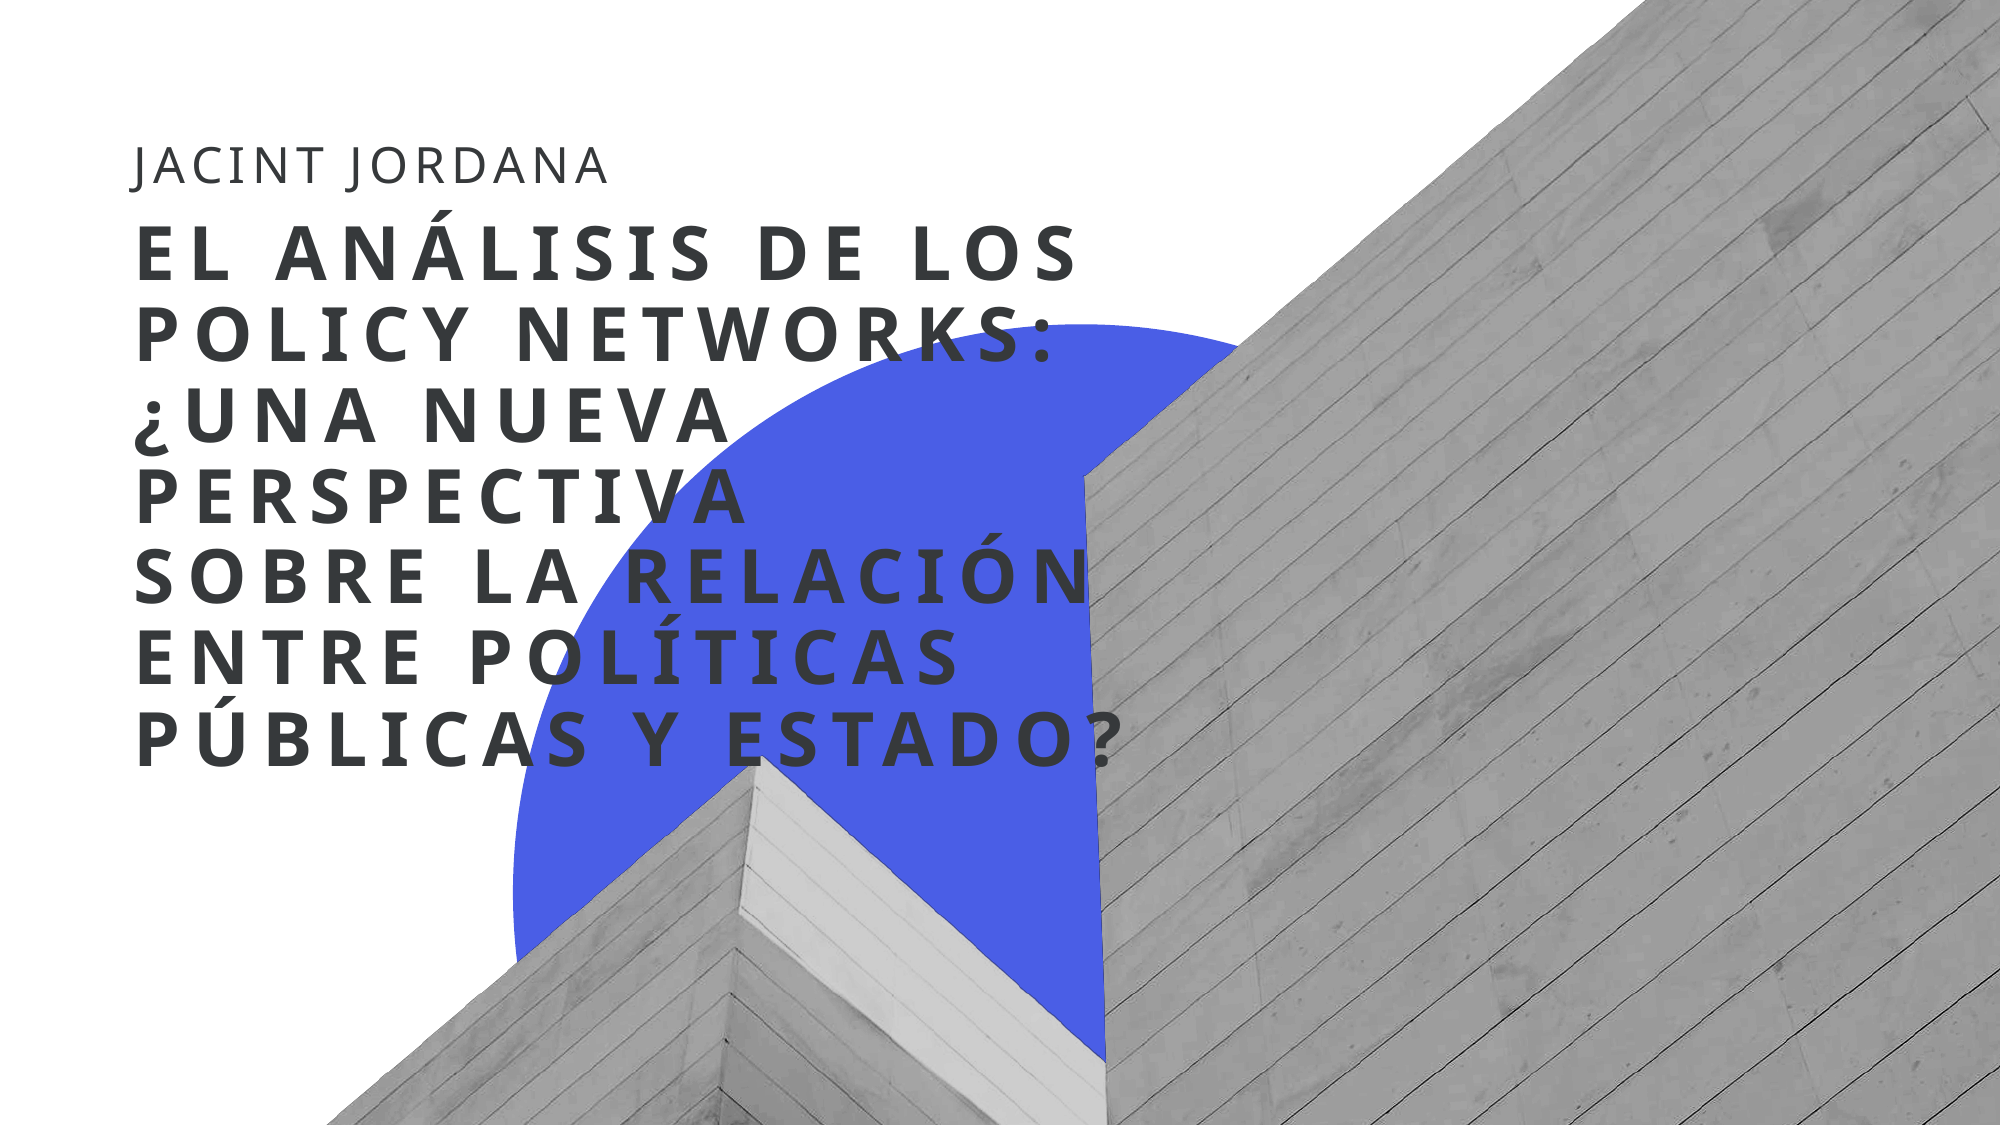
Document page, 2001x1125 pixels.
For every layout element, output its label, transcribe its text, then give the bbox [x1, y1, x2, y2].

subtitle JACINT JORDANA [133, 103, 1351, 199]
picture [124, 0, 2000, 1125]
title EL ANÁLISIS DE LOS POLICY NETWORKS: ¿UNA NUEVA PERSPECTIVA SOBRE LA RELACIÓN ENTRE POLÍTICAS PÚBLICAS Y ESTADO? [133, 215, 1156, 778]
